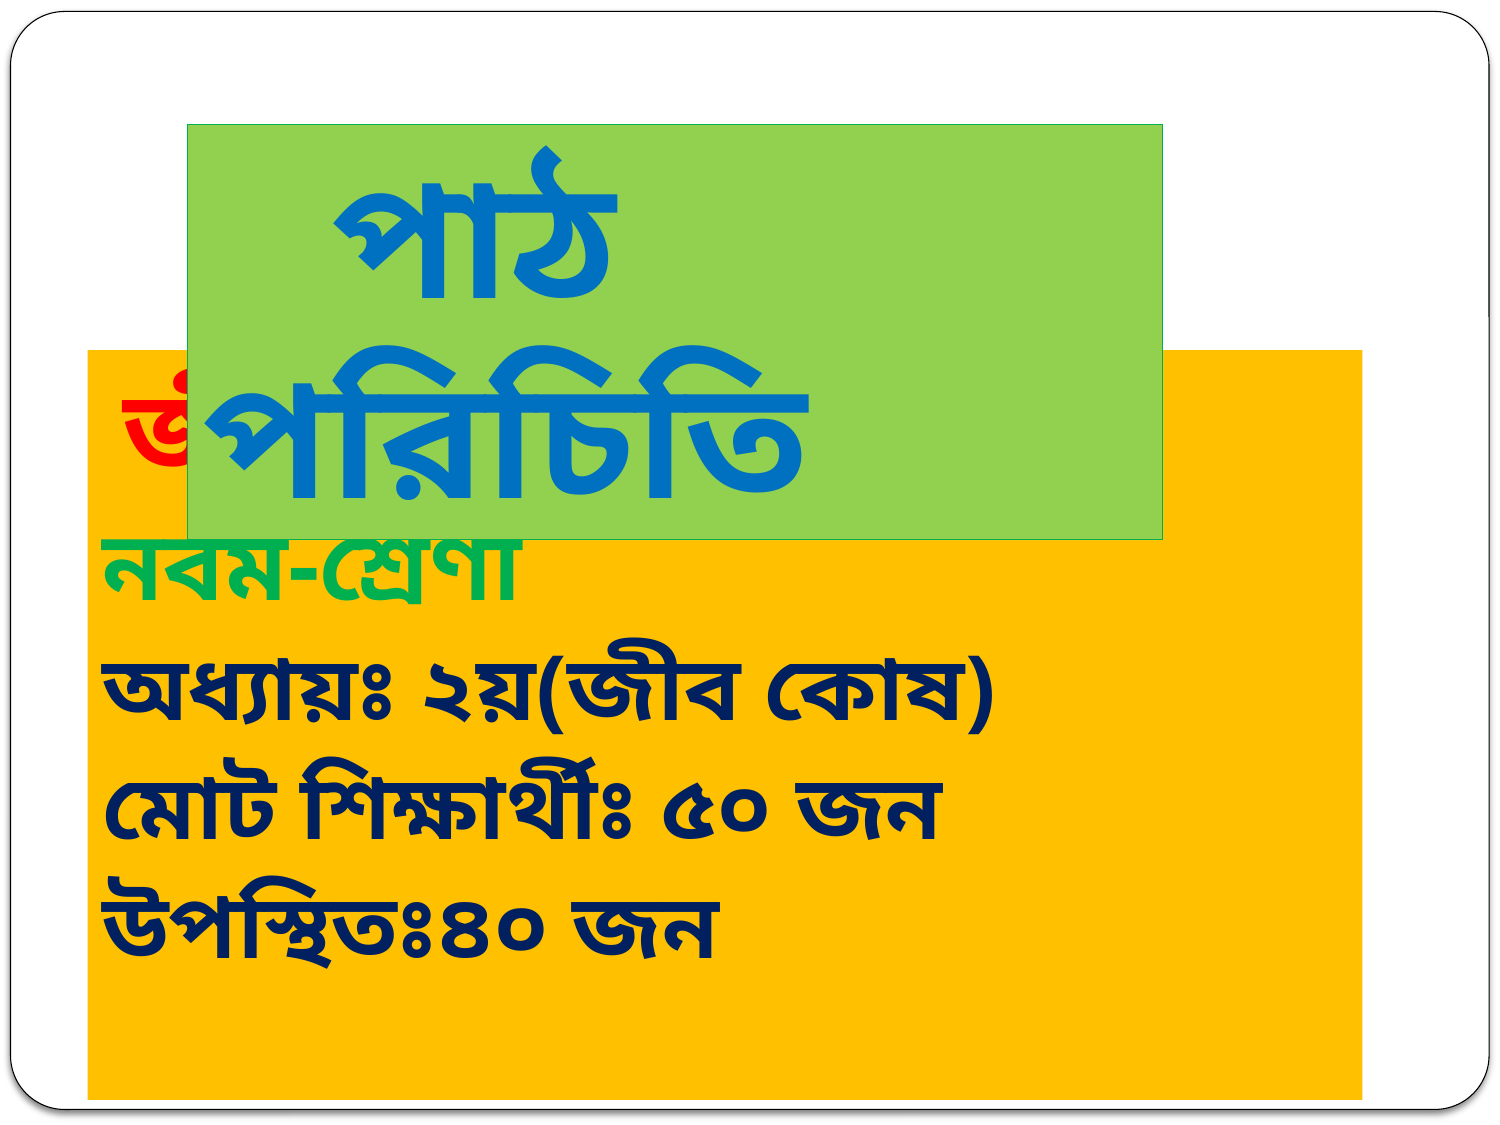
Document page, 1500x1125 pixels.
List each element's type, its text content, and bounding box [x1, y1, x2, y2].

list জীব বিজ্ঞান নবম-শ্রেণী অধ্যায়ঃ ২য়(জীব কোষ) মোট শিক্ষার্থীঃ ৫০ জন উপস্থিতঃ৪০ জন [87, 350, 1363, 1100]
text_box পাঠ পরিচিতি [187, 124, 1163, 540]
